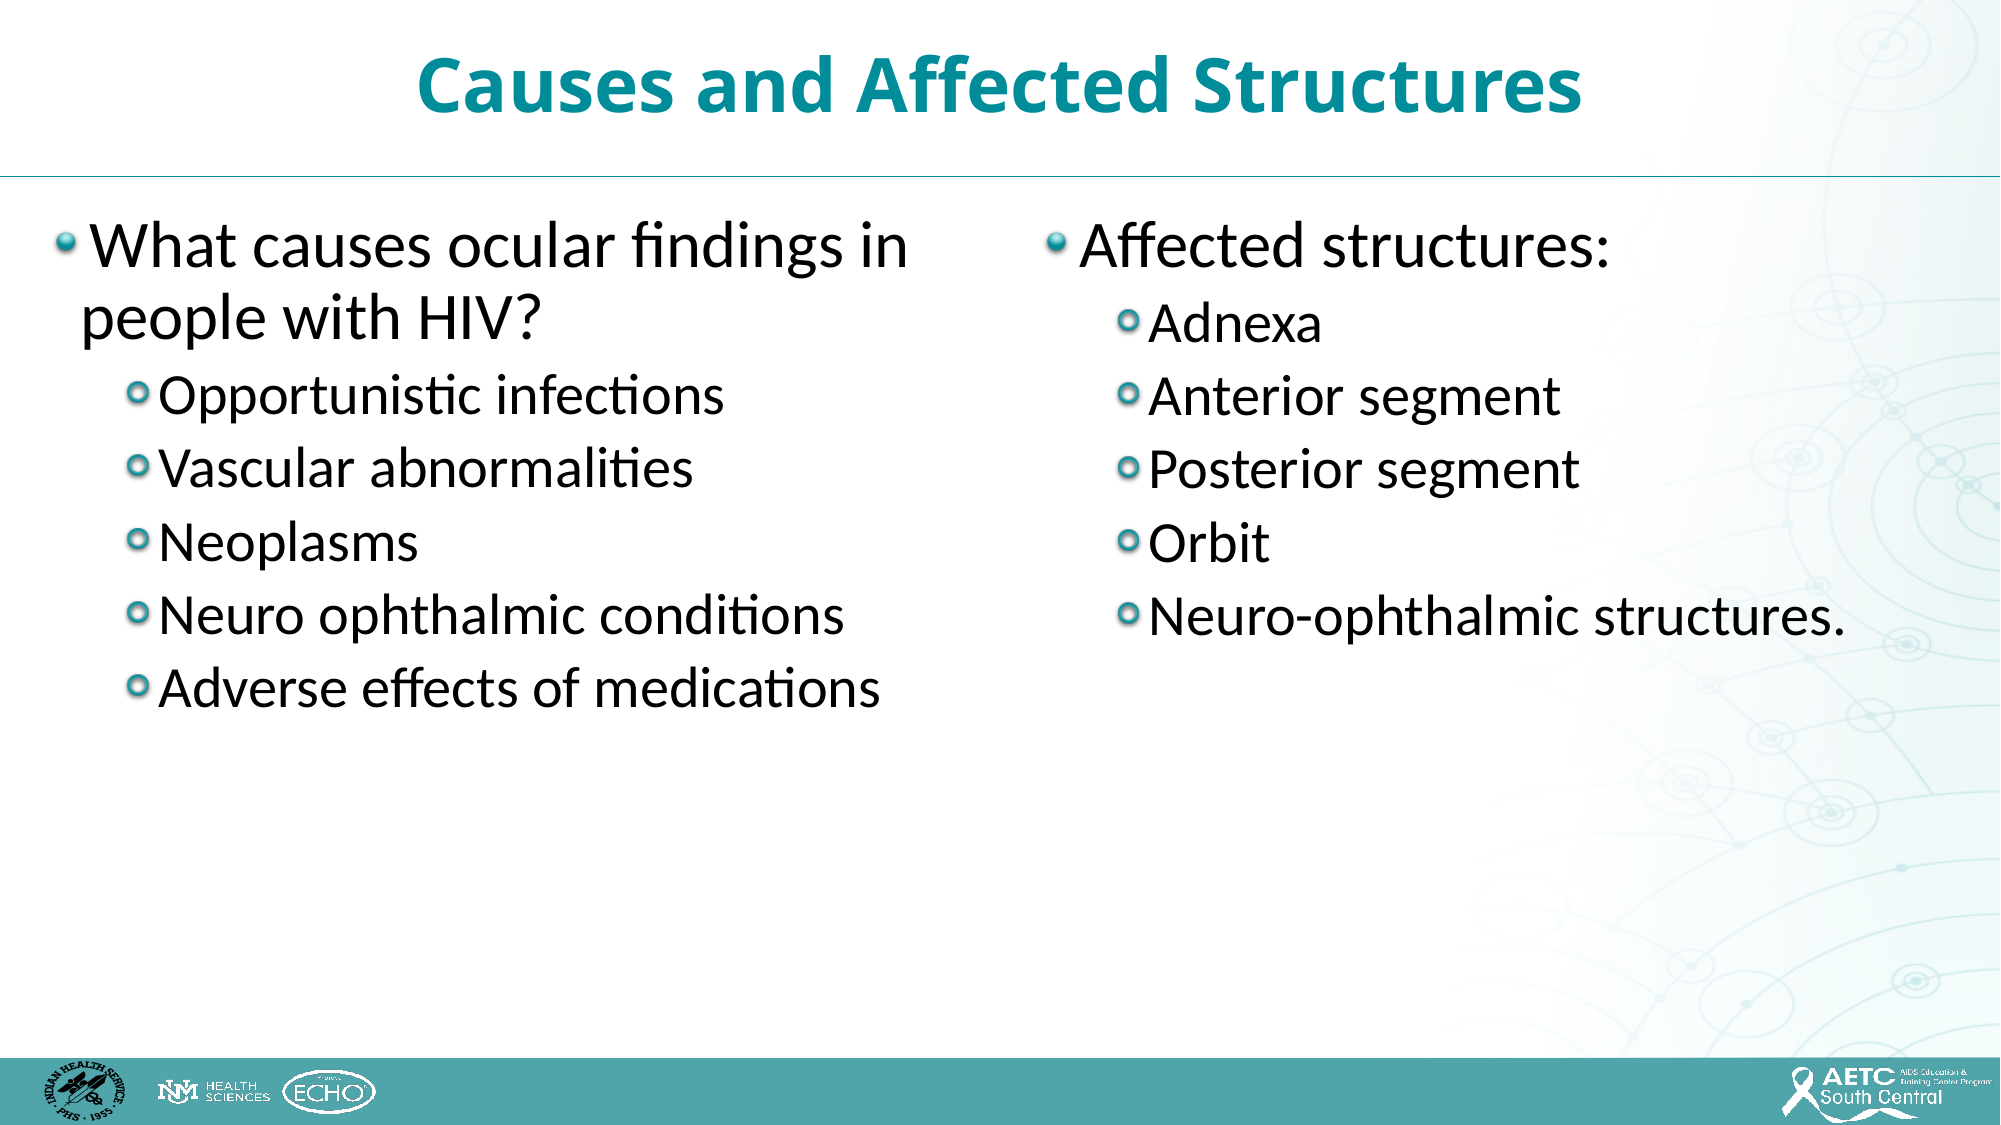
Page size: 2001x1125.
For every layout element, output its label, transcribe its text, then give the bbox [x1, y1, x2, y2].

picture [0, 177, 2000, 1058]
list Causes and Affected Structures [0, 0, 2000, 177]
list Affected structures: Adnexa Anterior segment Posterior segment Orbit Neuro-ophthalmic structures. [1018, 202, 1956, 1035]
picture [1781, 1065, 1993, 1124]
list What causes ocular findings in people with HIV? Opportunistic infections Vascular abnormalities Neoplasms Neuro ophthalmic conditions Adverse effects of medications [28, 202, 966, 1035]
picture [148, 1061, 387, 1121]
